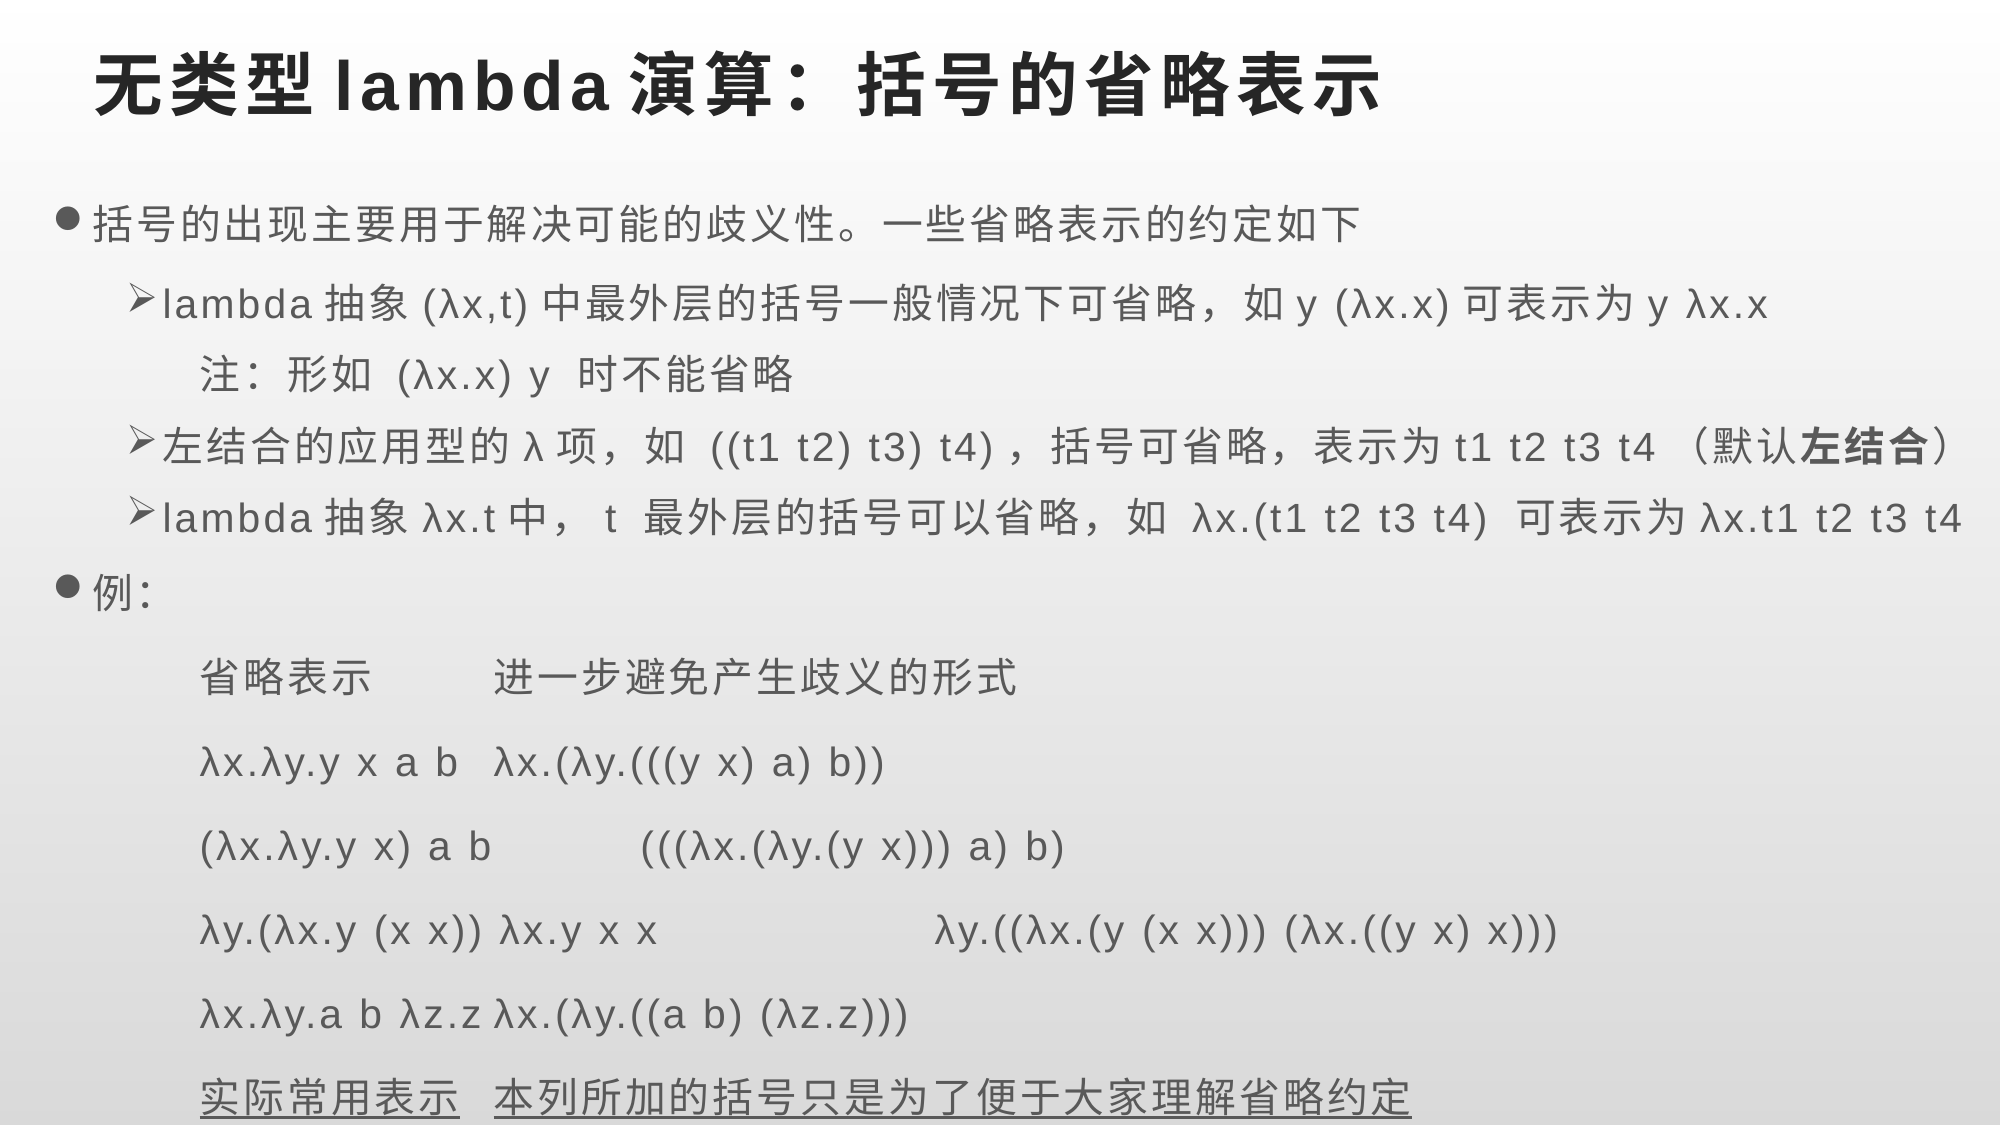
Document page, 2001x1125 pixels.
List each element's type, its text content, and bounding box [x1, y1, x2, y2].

list 括号的出现主要用于解决可能的歧义性。一些省略表示的约定如下 lambda抽象(λx,t)中最外层的括号一般情况下可省略，如y (λx.x)可表示为y λx.x 注：形如 (λx.x) y 时不能省略 左结合的应用型的λ项，如 ((t1 t2) t3) t4)，括号可省略，表示为t1 t2 t3 t4（默认左结合） lambda抽象λx.t中，t 最外层的括号可以省略，如 λx.(t1 t2 t3 t4) 可表示为λx.t1 t2 t3 t4 例： 省略表示 进一步避免产生歧义的形式 λx.λy.y x a b λx.(λy.(((y x) a) b)) (λx.λy.y x) a b (((λx.(λy.(y x))) a) b) λy.(λx.y (x x)) λx.y x x λy.((λx.(y (x x))) (λx.((y x) x))) λx.λy.a b λz.z λx.(λy.((a b) (λz.z))) 实际常用表示 本列所加的括号只是为了便于大家理解省略约定 [37, 176, 2000, 1125]
title 无类型lambda演算：括号的省略表示 [78, 32, 1804, 133]
